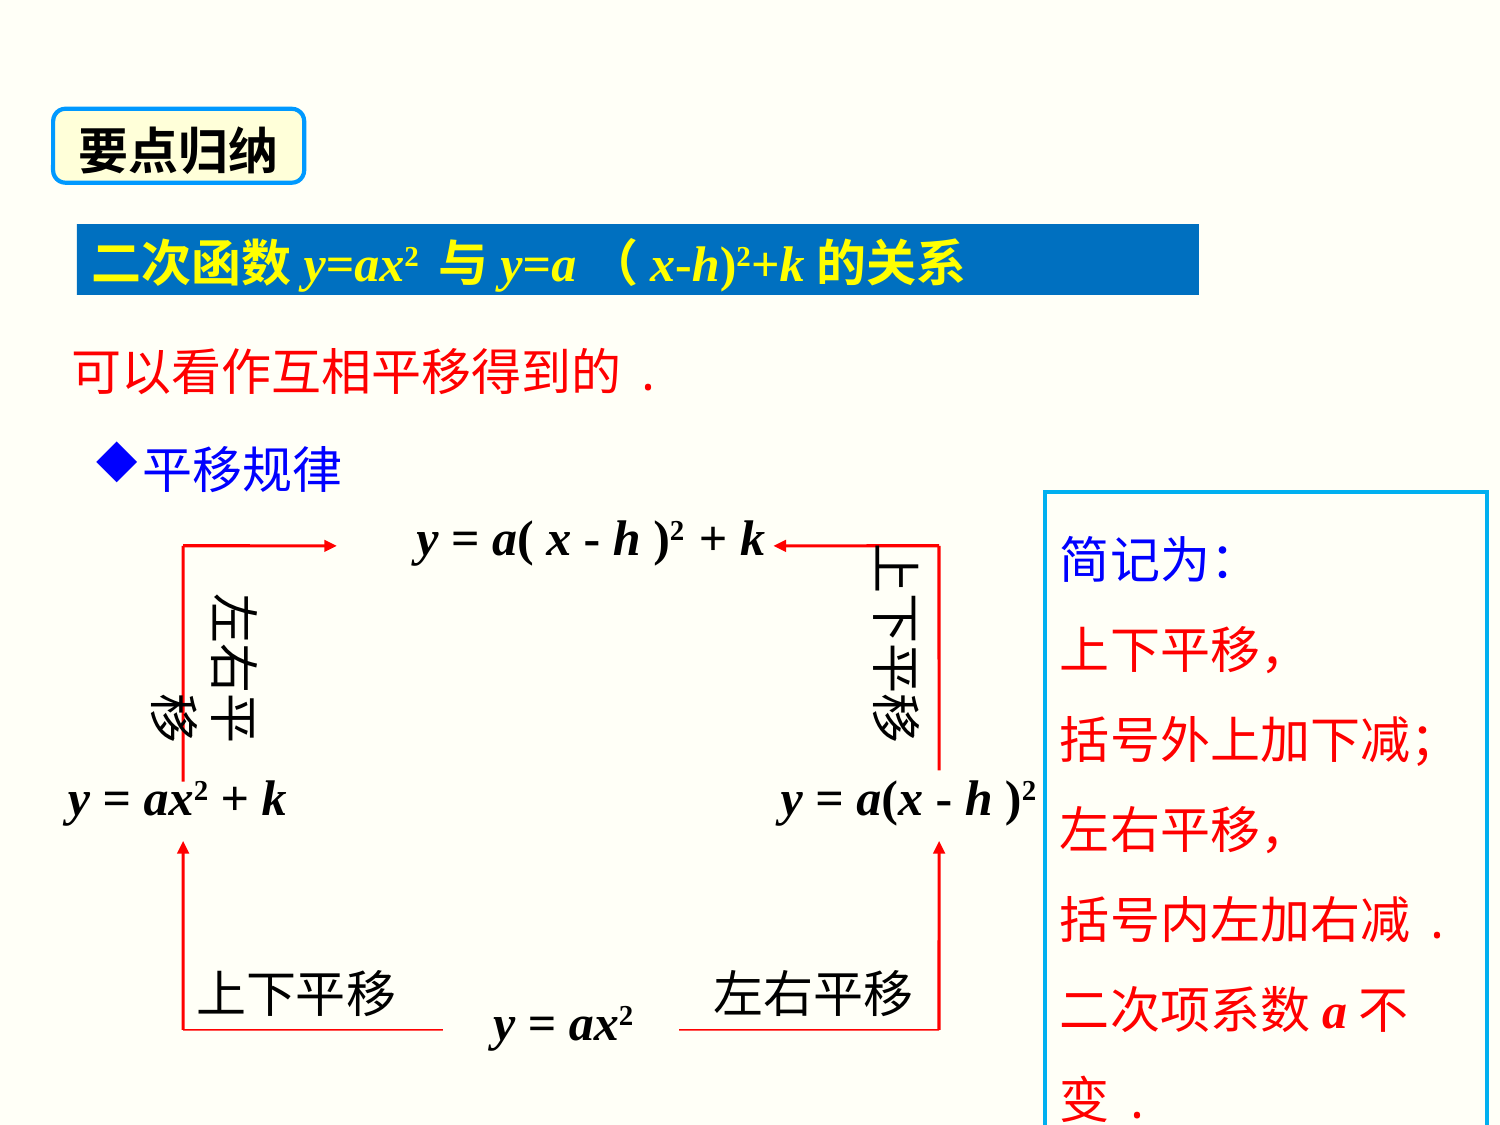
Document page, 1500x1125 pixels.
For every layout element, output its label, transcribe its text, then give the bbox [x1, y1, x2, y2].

text_box 可以看作互相平移得到的. [56, 333, 678, 408]
text_box [176, 841, 190, 1030]
text_box 上下平移 [843, 522, 935, 759]
text_box 左右平移 [668, 954, 929, 1030]
text_box 二次函数y=ax2 与y=a（x-h)2+k的关系 [76, 224, 1199, 295]
text_box 要点归纳 [53, 108, 305, 183]
text_box 平移规律 [77, 430, 358, 506]
text_box 上下平移 [184, 954, 442, 1030]
text_box y = ax2 [478, 982, 692, 1058]
text_box [773, 539, 843, 553]
text_box y = ax2 + k [53, 758, 361, 833]
text_box y = a(x - h )2 [765, 758, 1045, 833]
text_box [274, 539, 337, 553]
text_box 左右平移 [182, 533, 274, 759]
text_box y = a( x - h )2 + k [401, 498, 780, 574]
text_box [932, 841, 946, 1030]
text_box 简记为： 上下平移， 括号外上加下减； 左右平移， 括号内左加右减. 二次项系数a不变. [1045, 491, 1487, 1125]
